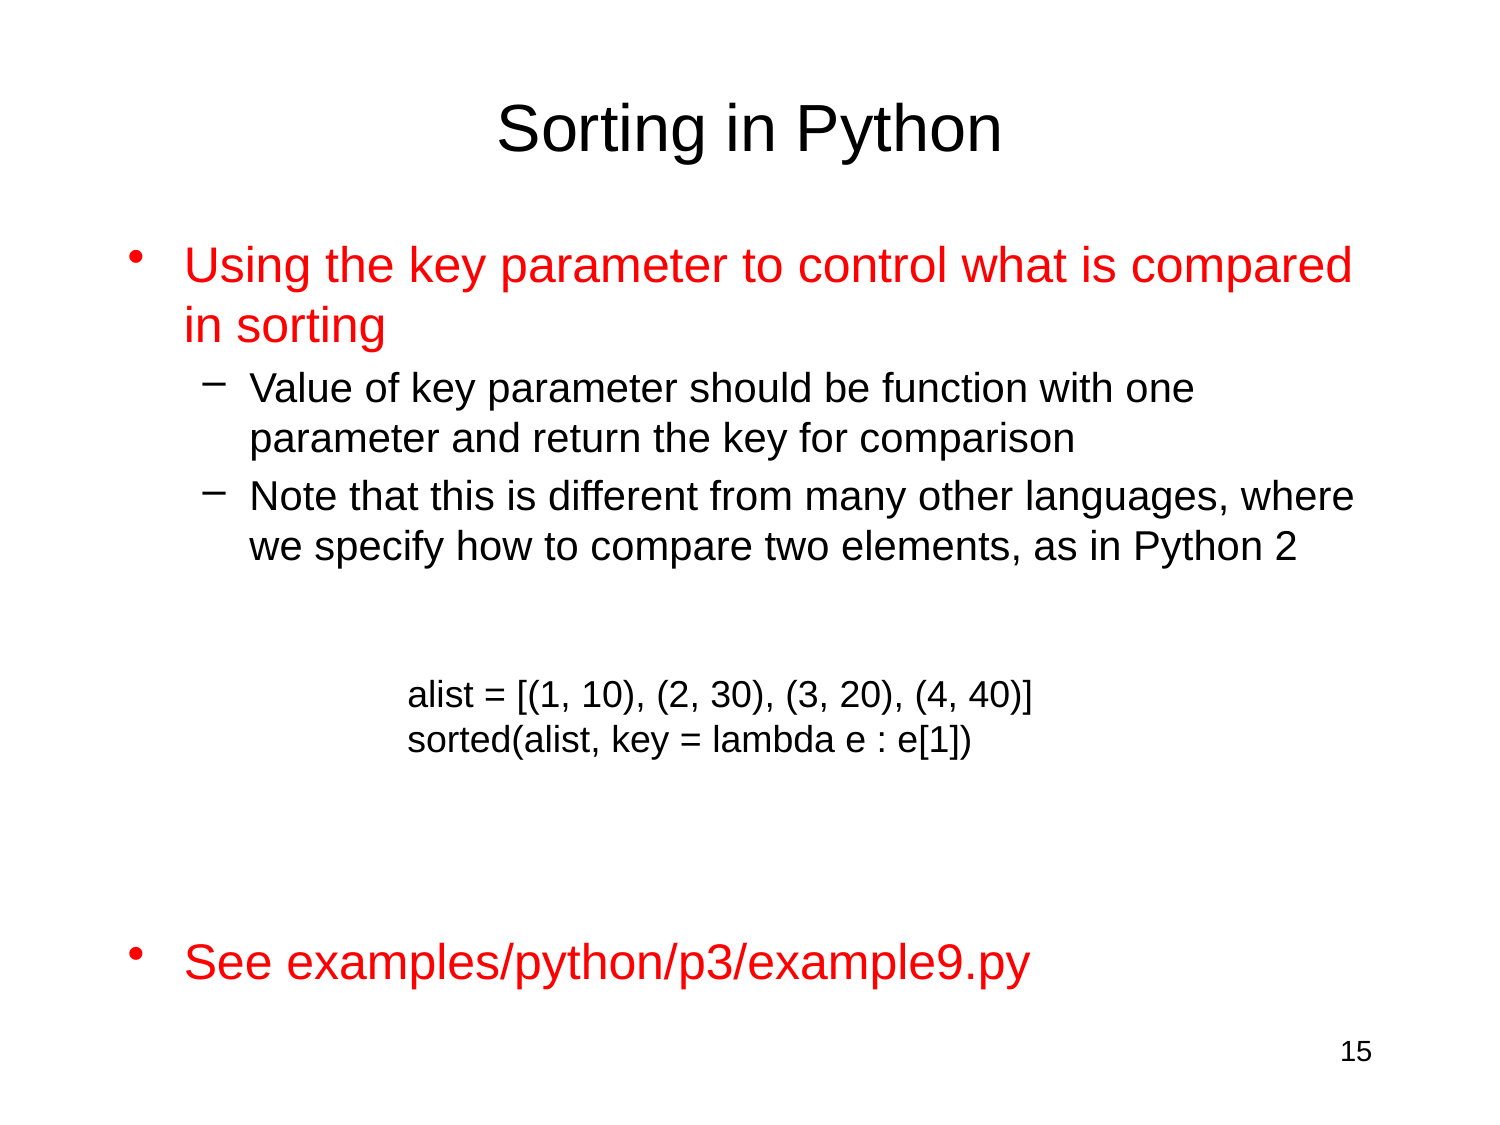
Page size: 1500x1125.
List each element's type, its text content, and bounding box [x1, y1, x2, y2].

list Using the key parameter to control what is compared in sorting Value of key parameter should be function with one parameter and return the key for comparison Note that this is different from many other languages, where we specify how to compare two elements, as in Python 2 See examples/python/p3/example9.py [112, 224, 1388, 1000]
title Sorting in Python [112, 62, 1388, 188]
slide_number 15 [1074, 1024, 1388, 1101]
text_box alist = [(1, 10), (2, 30), (3, 20), (4, 40)] sorted(alist, key = lambda e : e[1]) [392, 662, 1049, 768]
